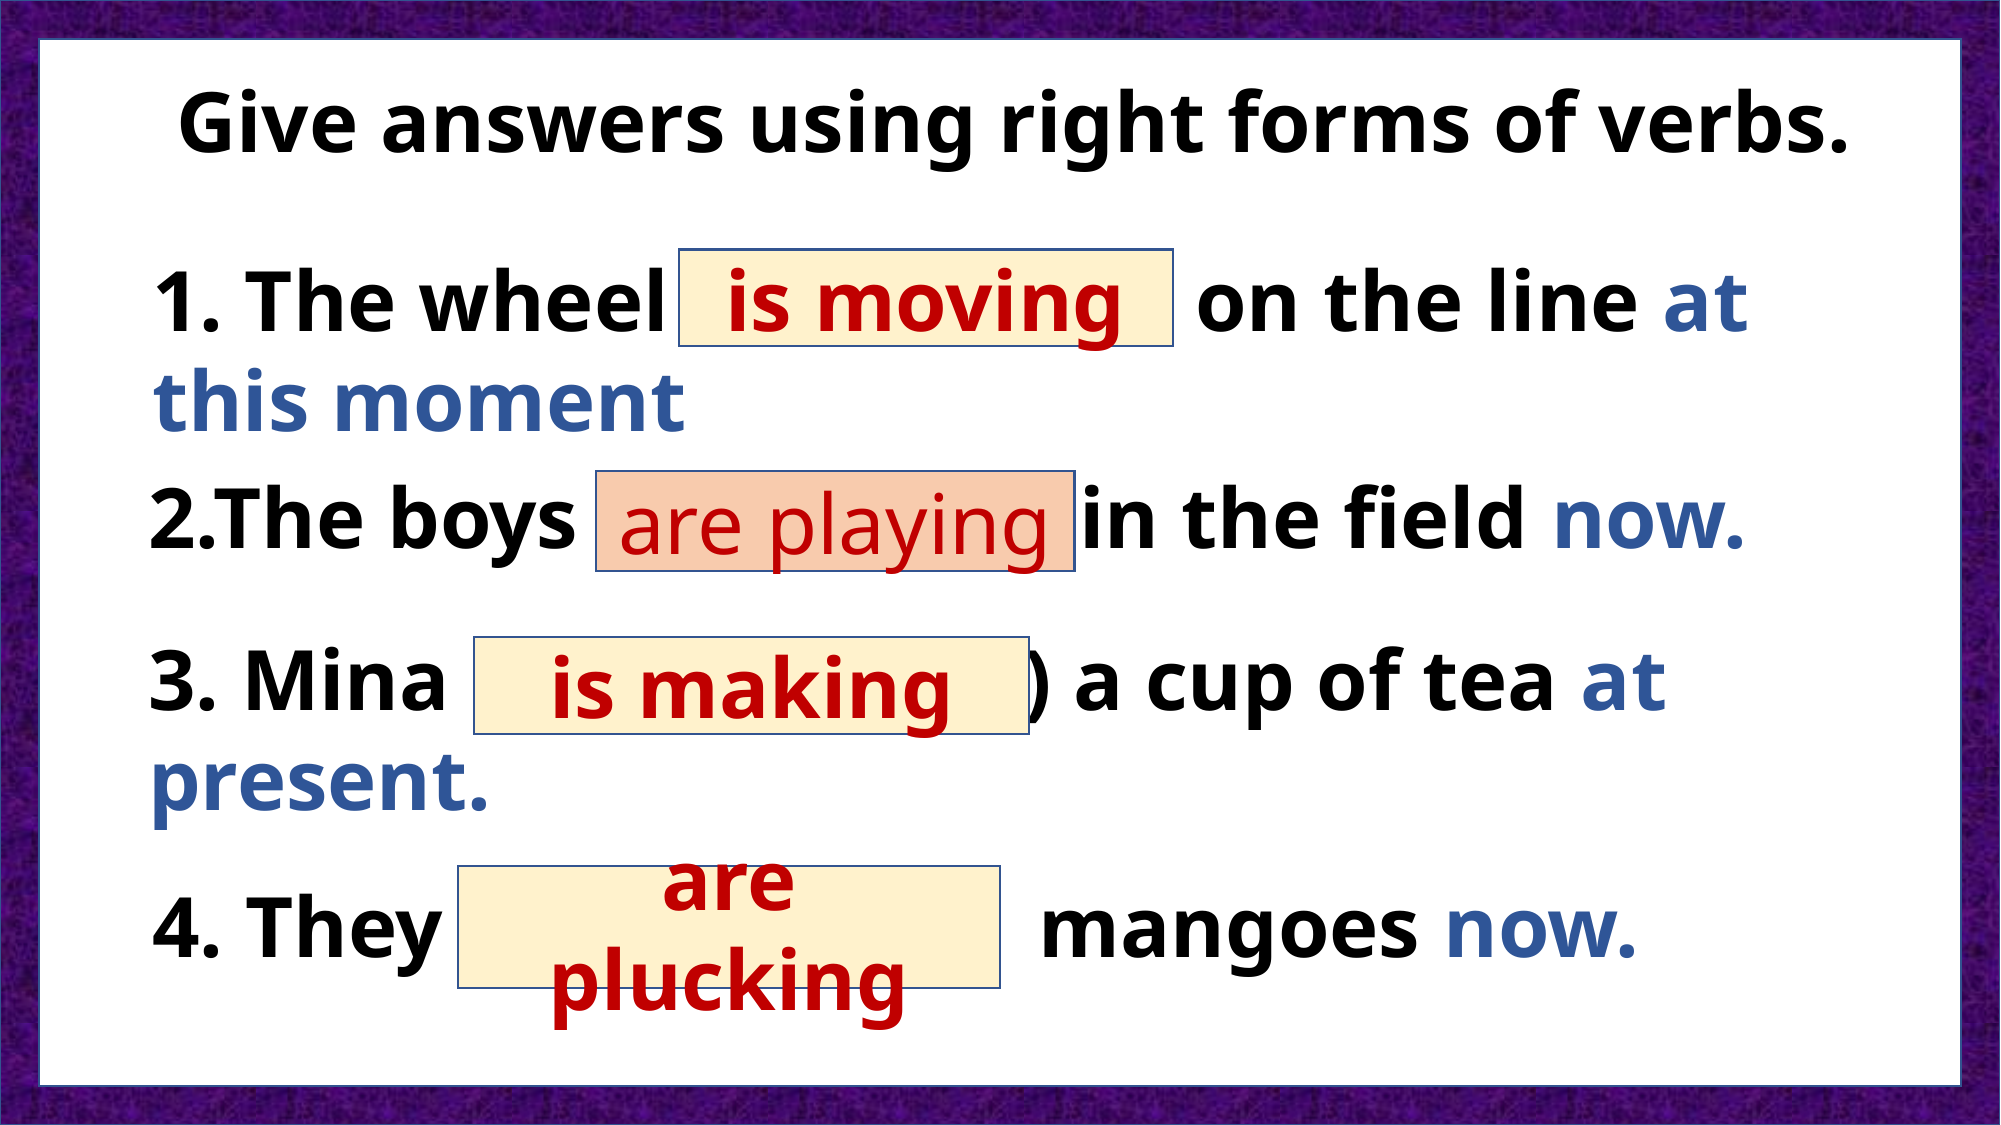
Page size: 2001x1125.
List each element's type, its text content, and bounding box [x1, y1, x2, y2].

text_box 4. They ------ (pluck) mangoes now. [1001, 866, 1872, 982]
text_box [0, 0, 2000, 1125]
text_box 3. Mina ------ (make) a cup of tea at present. [133, 619, 1867, 835]
text_box are playing [595, 470, 1076, 572]
text_box Give answers using right forms of verbs. [137, 62, 1891, 177]
text_box 4. They ------ (pluck) mangoes now. [137, 866, 457, 982]
text_box are plucking [457, 865, 1001, 989]
text_box is moving [678, 248, 1174, 347]
text_box 1. The wheel ----- (move) on the line at this moment [137, 240, 1891, 455]
text_box is making [473, 636, 1030, 735]
text_box 2.The boys ------ (play) in the field now. [133, 457, 1951, 573]
